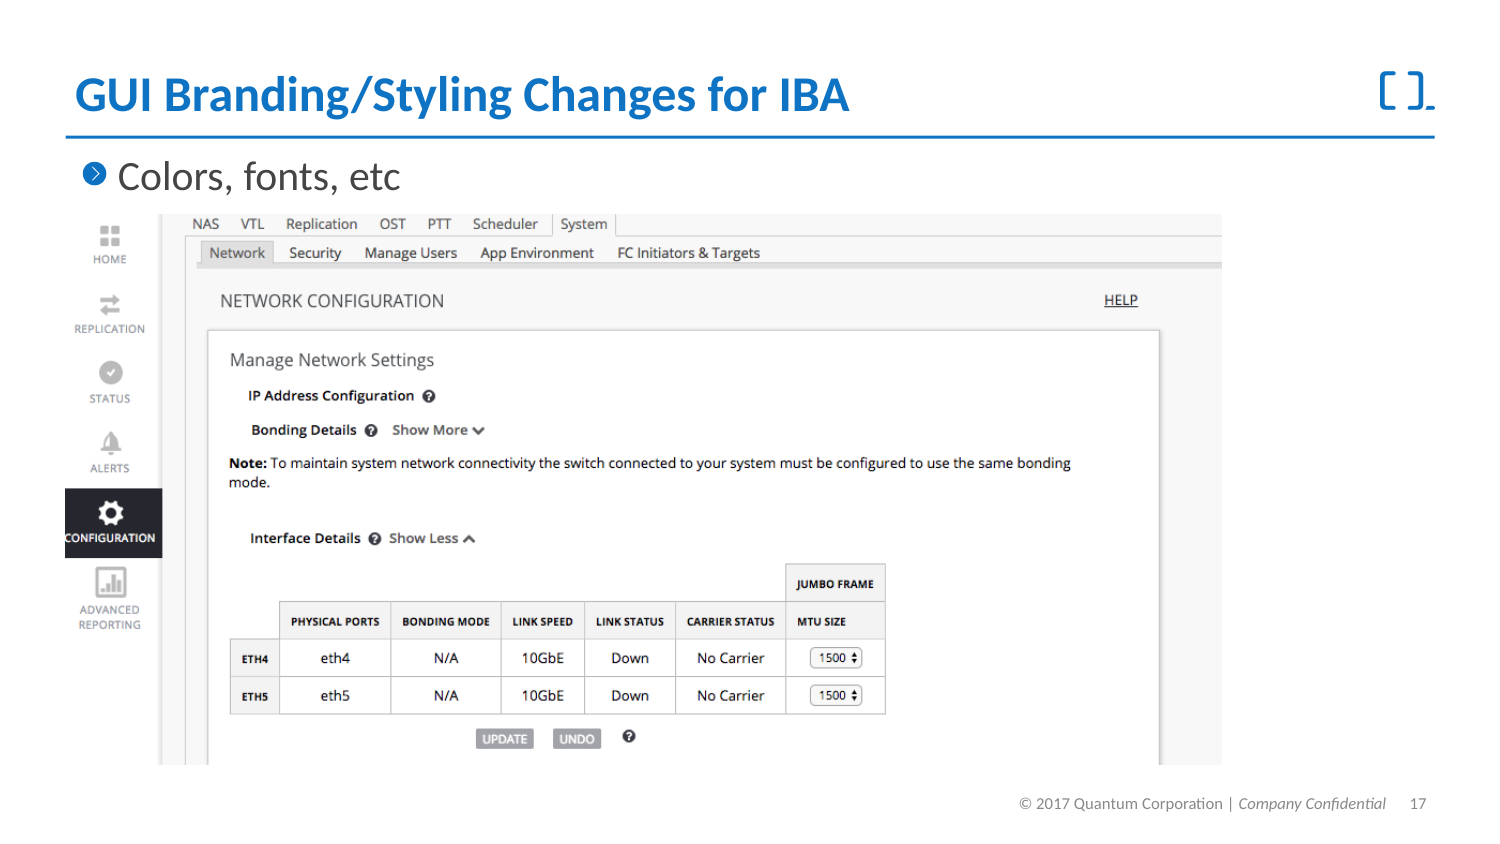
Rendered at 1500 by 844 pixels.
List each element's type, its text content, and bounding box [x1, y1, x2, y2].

picture [80, 159, 109, 188]
picture [65, 214, 1222, 765]
title GUI Branding/Styling Changes for IBA [60, 8, 1350, 122]
picture [1380, 71, 1435, 110]
list Colors, fonts, etc [65, 148, 1425, 754]
